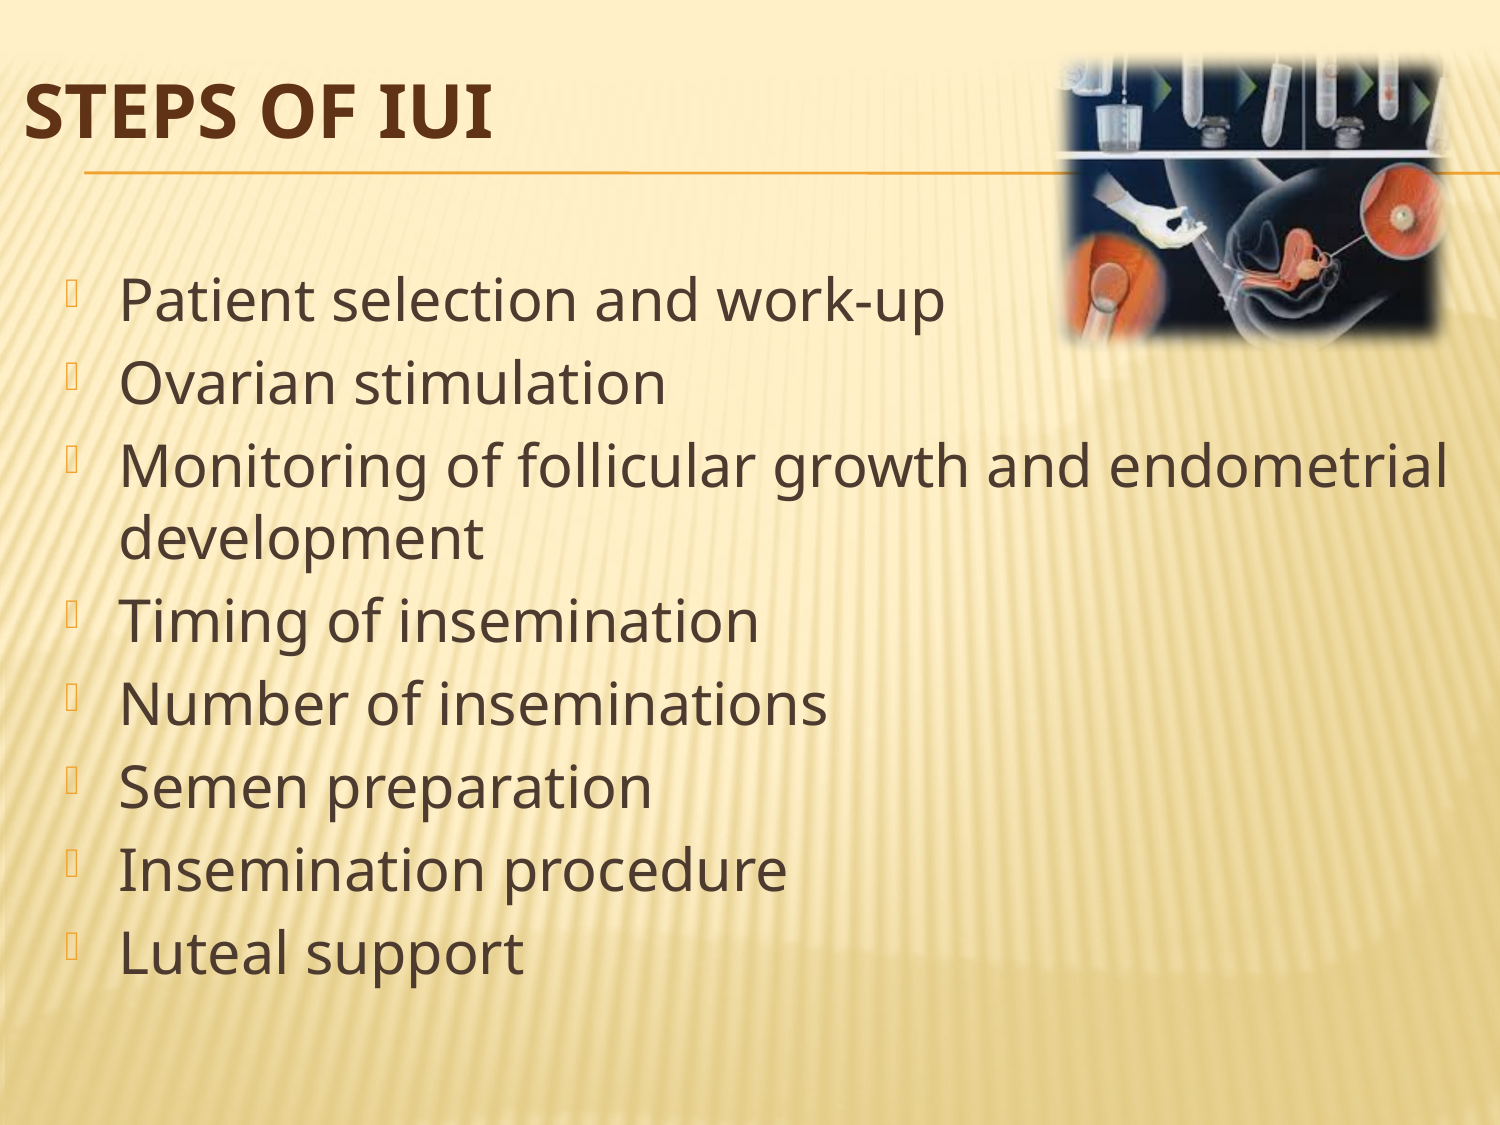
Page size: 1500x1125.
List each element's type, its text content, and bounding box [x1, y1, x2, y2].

picture [1049, 49, 1455, 354]
title STEPS OF IUI [0, 30, 1500, 186]
list Patient selection and work-up Ovarian stimulation Monitoring of follicular growth and endometrial development Timing of insemination Number of inseminations Semen preparation Insemination procedure Luteal support [50, 254, 1475, 998]
